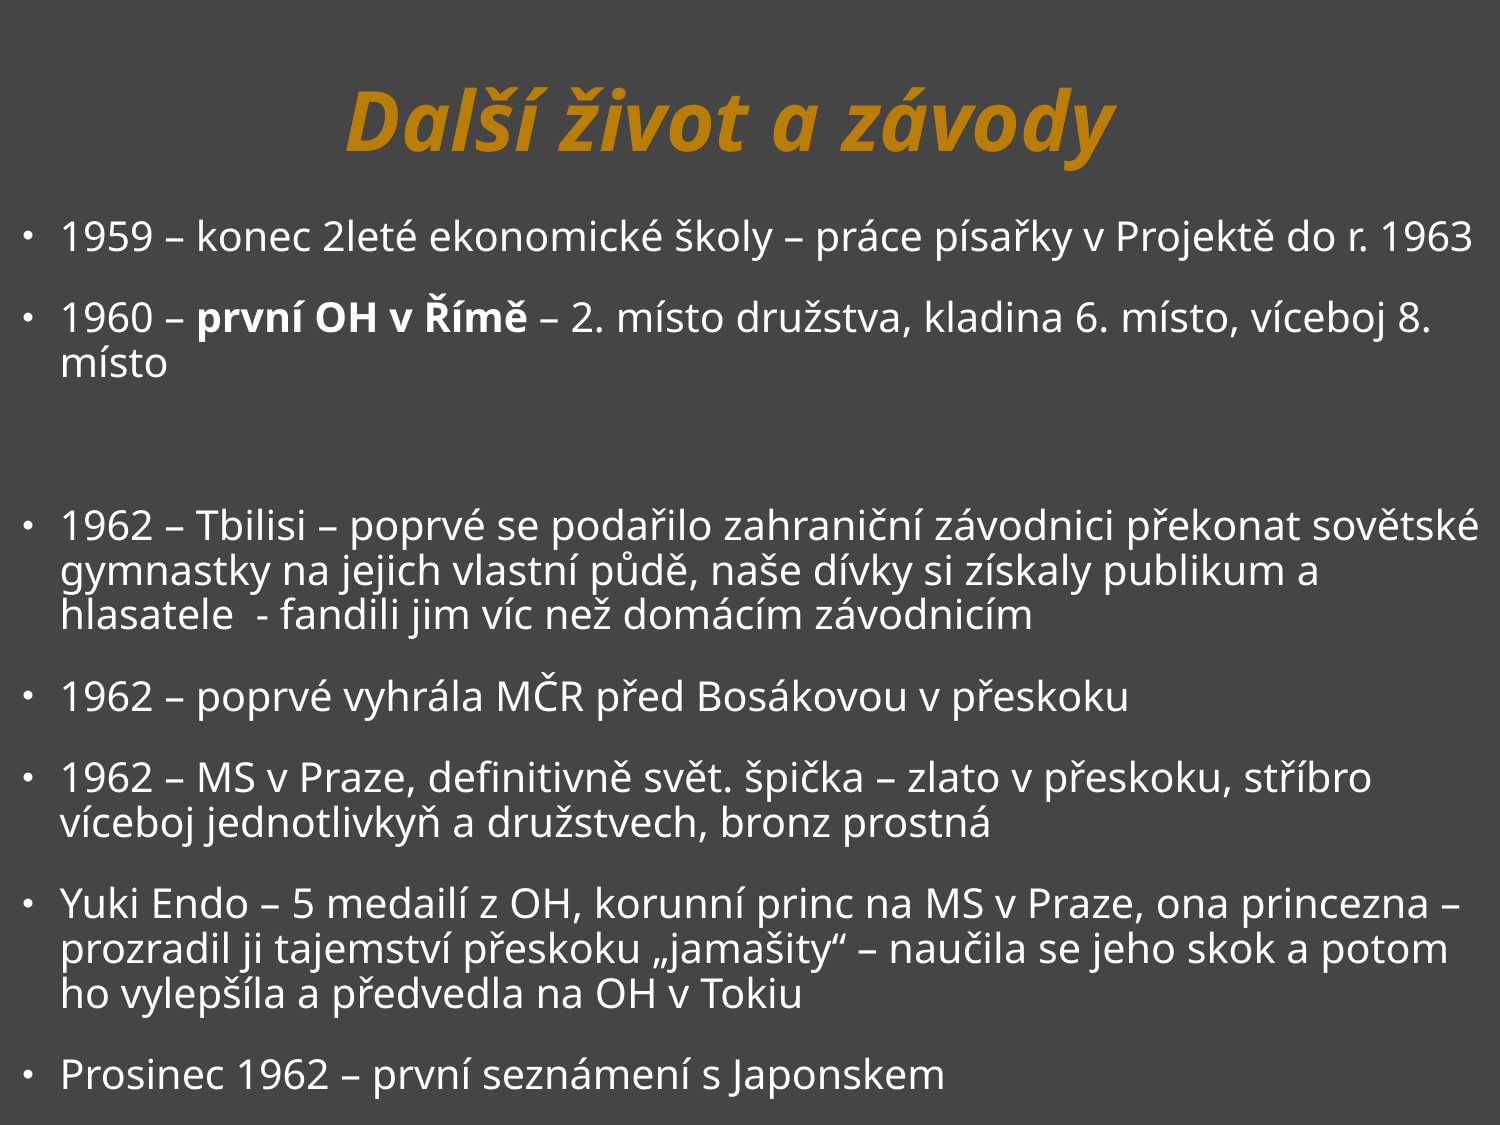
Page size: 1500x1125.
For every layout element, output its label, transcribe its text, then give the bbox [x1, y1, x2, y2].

title Další život a závody [194, 0, 1264, 175]
list 1959 – konec 2leté ekonomické školy – práce písařky v Projektě do r. 1963 1960 – první OH v Římě – 2. místo družstva, kladina 6. místo, víceboj 8. místo 1962 – Tbilisi – poprvé se podařilo zahraniční závodnici překonat sovětské gymnastky na jejich vlastní půdě, naše dívky si získaly publikum a hlasatele - fandili jim víc než domácím závodnicím 1962 – poprvé vyhrála MČR před Bosákovou v přeskoku 1962 – MS v Praze, definitivně svět. špička – zlato v přeskoku, stříbro víceboj jednotlivkyň a družstvech, bronz prostná Yuki Endo – 5 medailí z OH, korunní princ na MS v Praze, ona princezna – prozradil ji tajemství přeskoku „jamašity“ – naučila se jeho skok a potom ho vylepšíla a předvedla na OH v Tokiu Prosinec 1962 – první seznámení s Japonskem [0, 208, 1500, 1125]
